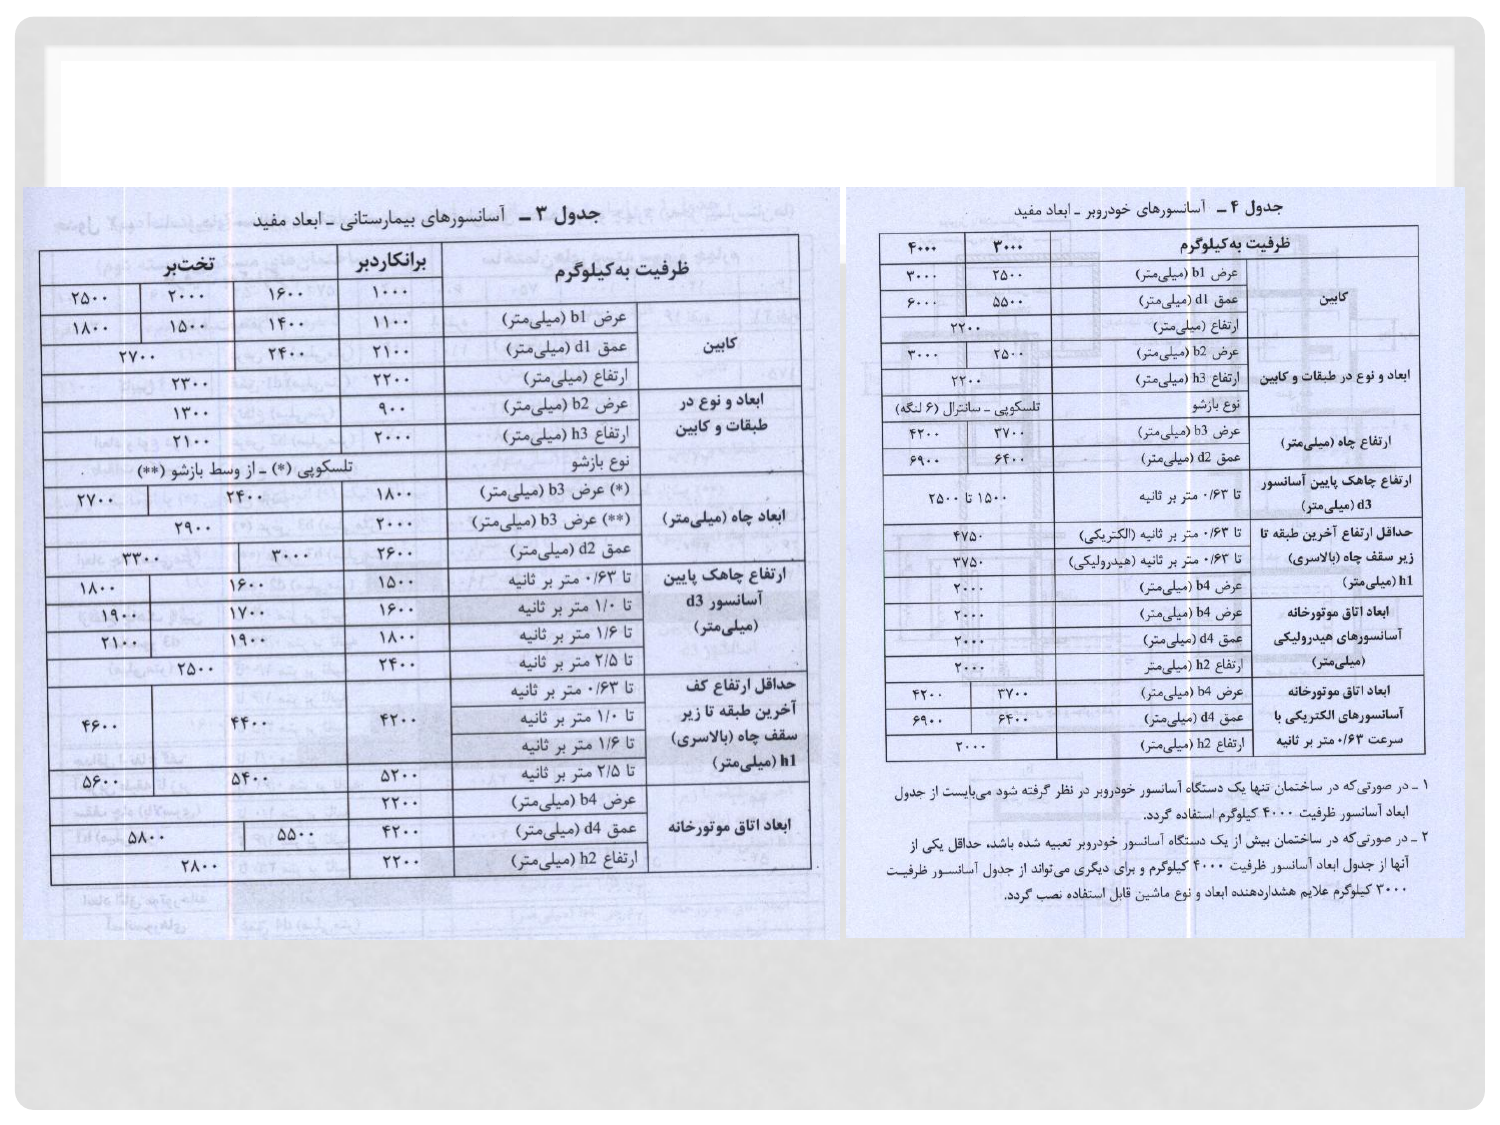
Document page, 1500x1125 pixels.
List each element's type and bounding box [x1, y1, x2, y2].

picture [846, 187, 1466, 938]
picture [23, 187, 840, 940]
